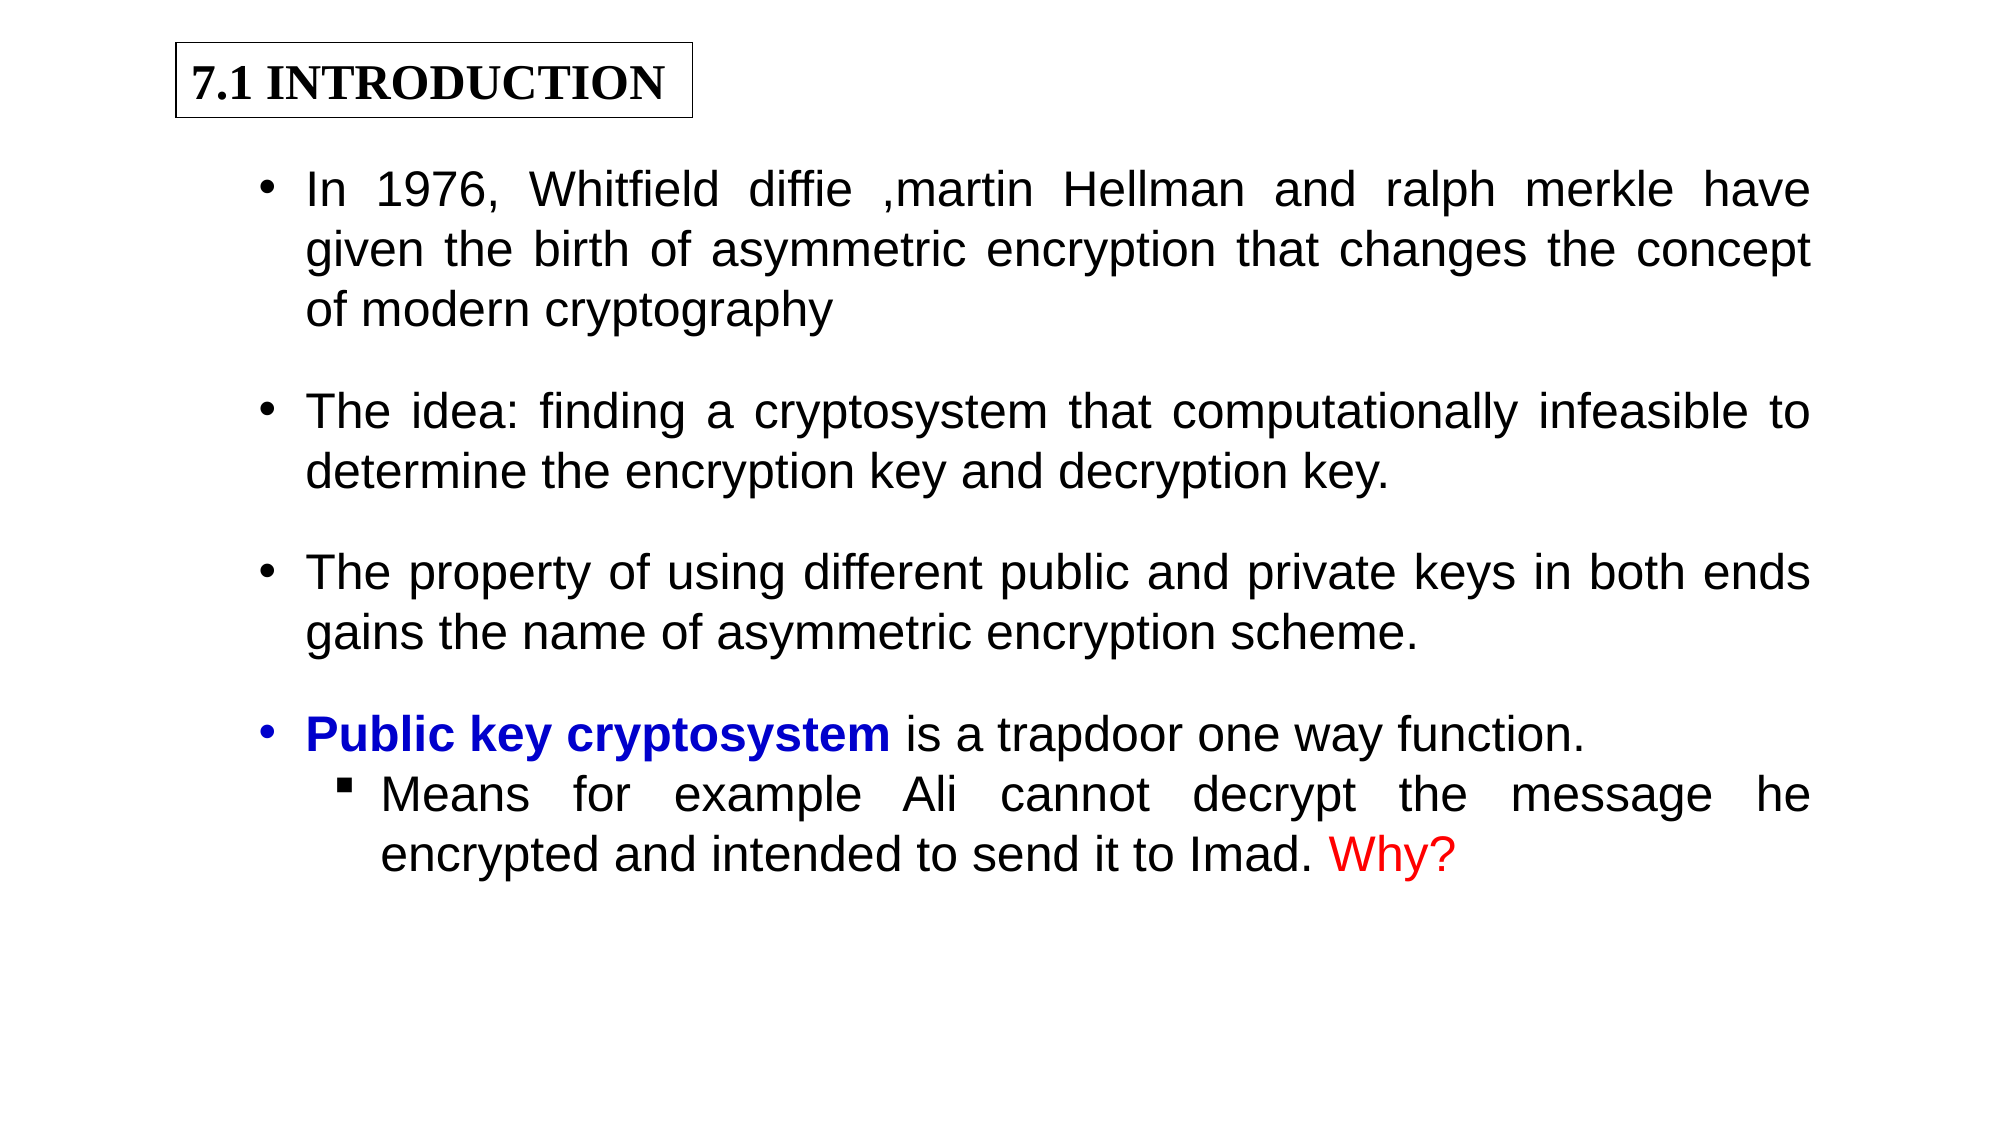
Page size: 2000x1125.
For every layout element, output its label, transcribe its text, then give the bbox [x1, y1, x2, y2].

text_box In 1976, Whitfield diffie ,martin Hellman and ralph merkle have given the birth of asymmetric encryption that changes the concept of modern cryptography The idea: finding a cryptosystem that computationally infeasible to determine the encryption key and decryption key. The property of using different public and private keys in both ends gains the name of asymmetric encryption scheme. Public key cryptosystem is a trapdoor one way function. Means for example Ali cannot decrypt the message he encrypted and intended to send it to Imad. Why? [243, 148, 1827, 889]
text_box 7.1 INTRODUCTION [175, 42, 693, 118]
